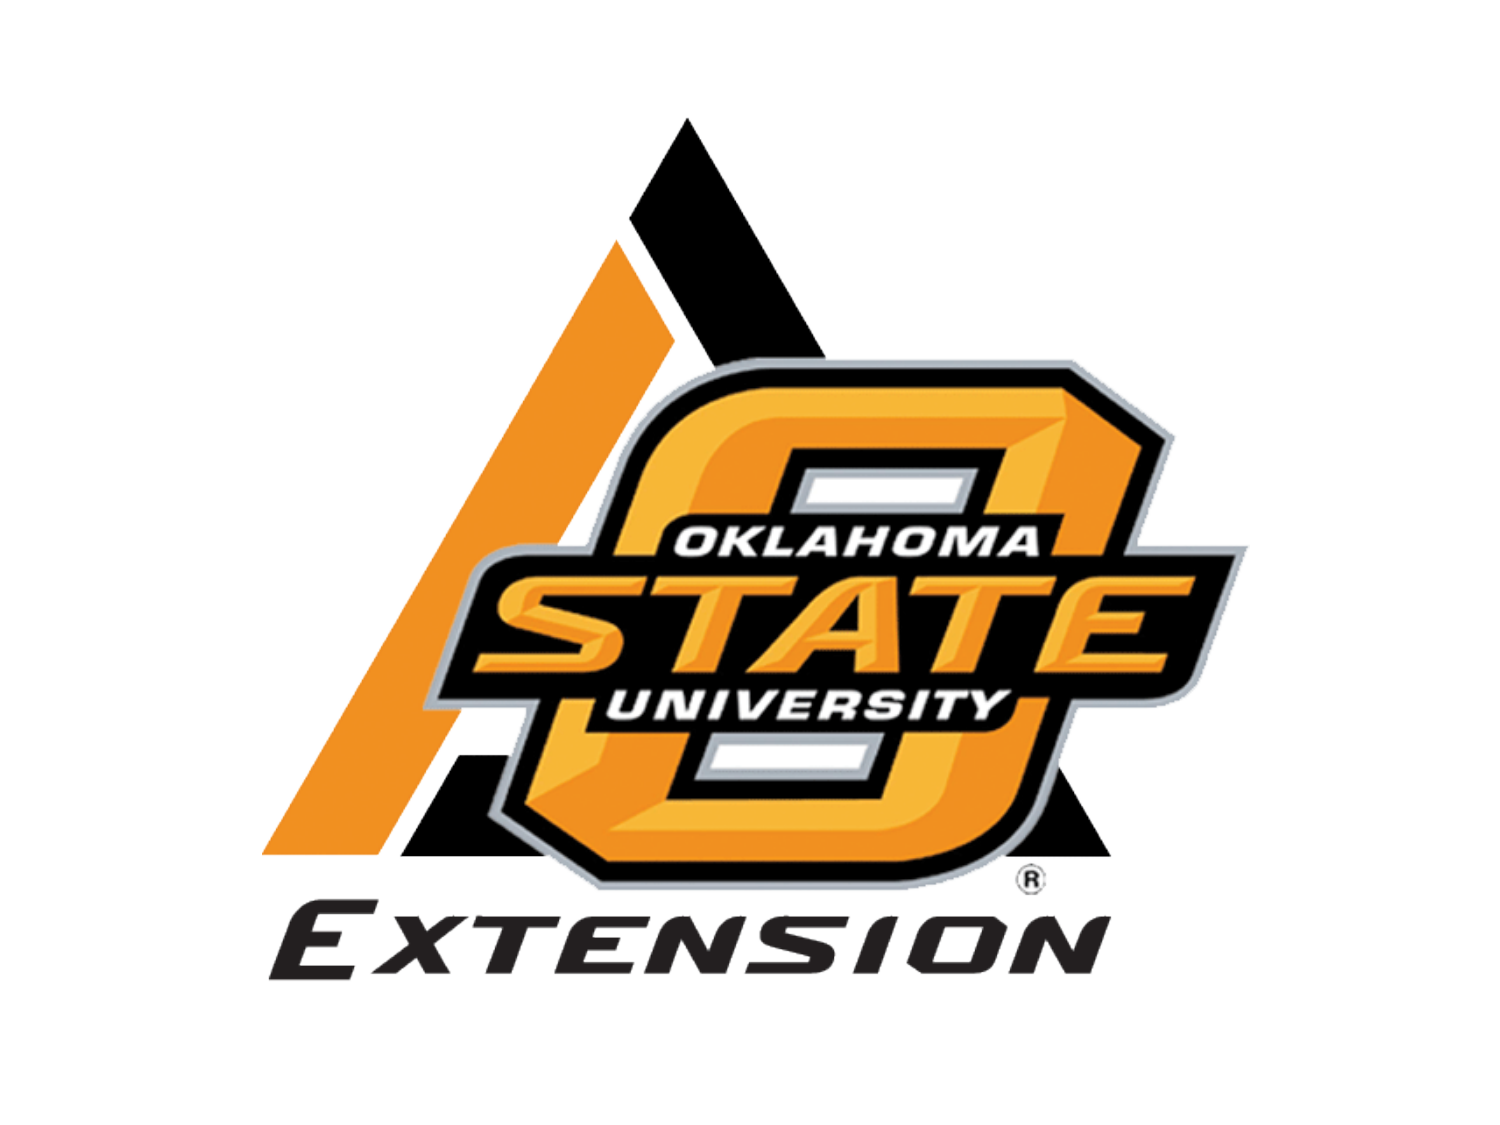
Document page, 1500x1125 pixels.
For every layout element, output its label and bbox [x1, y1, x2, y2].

picture [262, 117, 1251, 1013]
